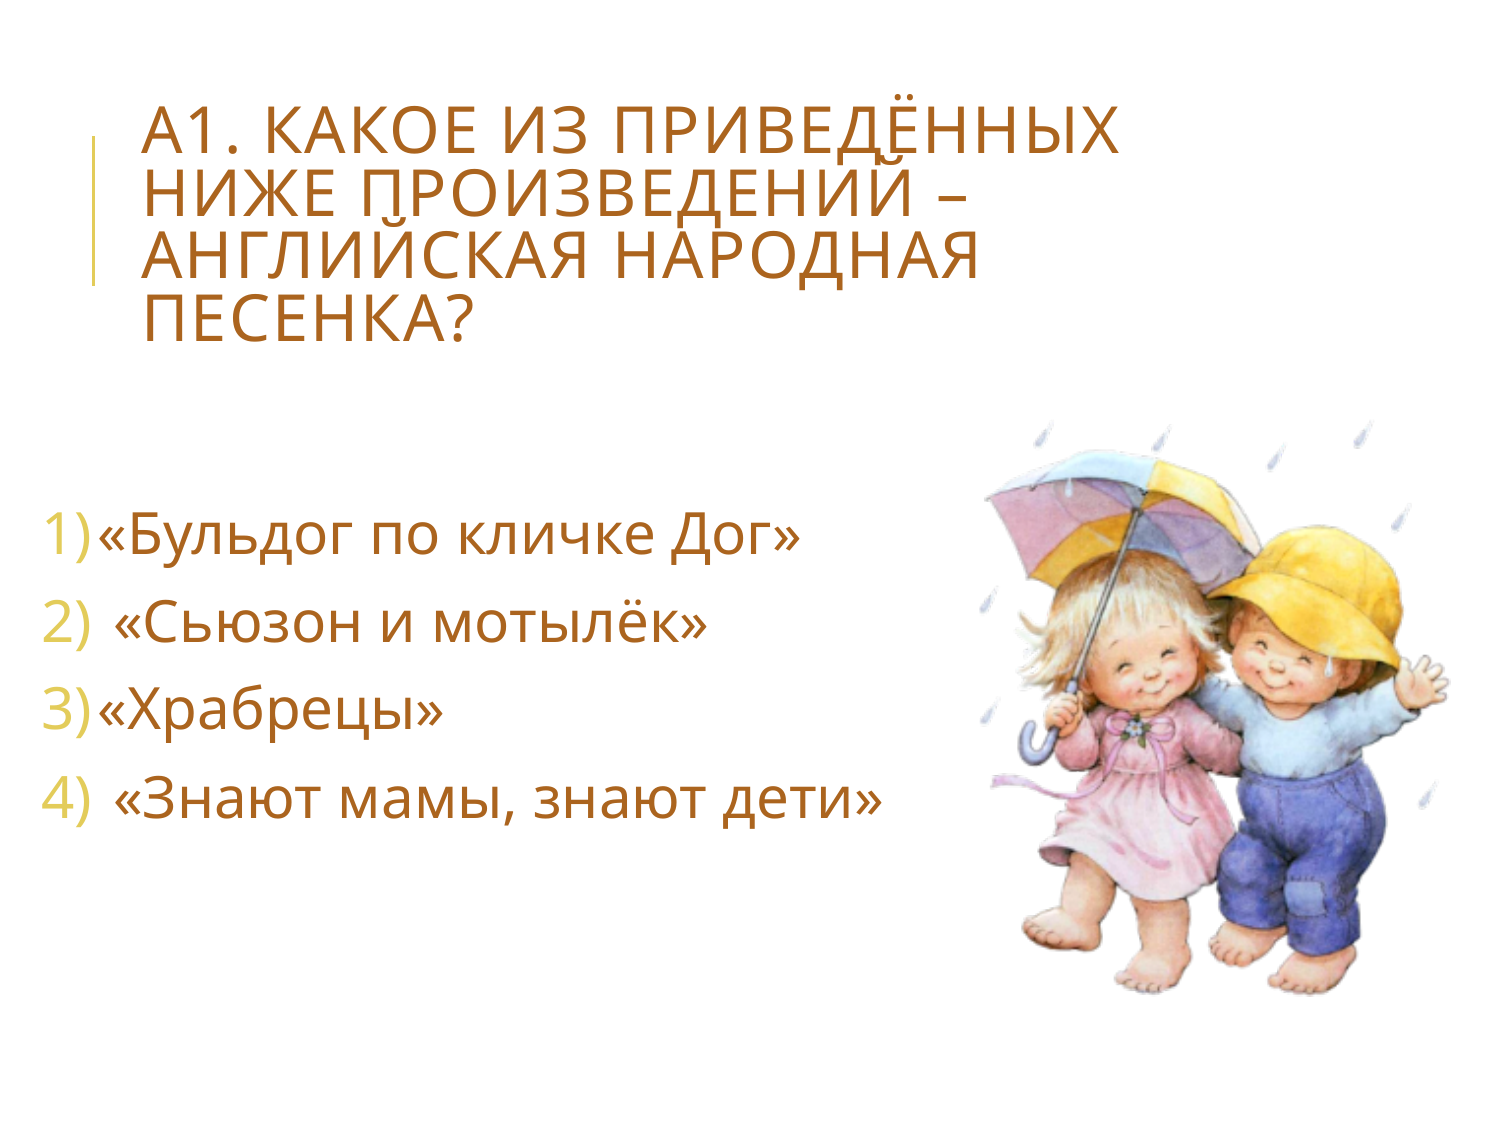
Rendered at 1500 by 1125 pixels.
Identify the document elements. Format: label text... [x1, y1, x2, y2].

title А1. Какое из приведённых ниже произведений – английская народная песенка? [126, 96, 1322, 440]
picture [978, 418, 1452, 997]
list «Бульдог по кличке Дог» «Сьюзон и мотылёк» «Храбрецы» «Знают мамы, знают дети» [34, 496, 1089, 1035]
